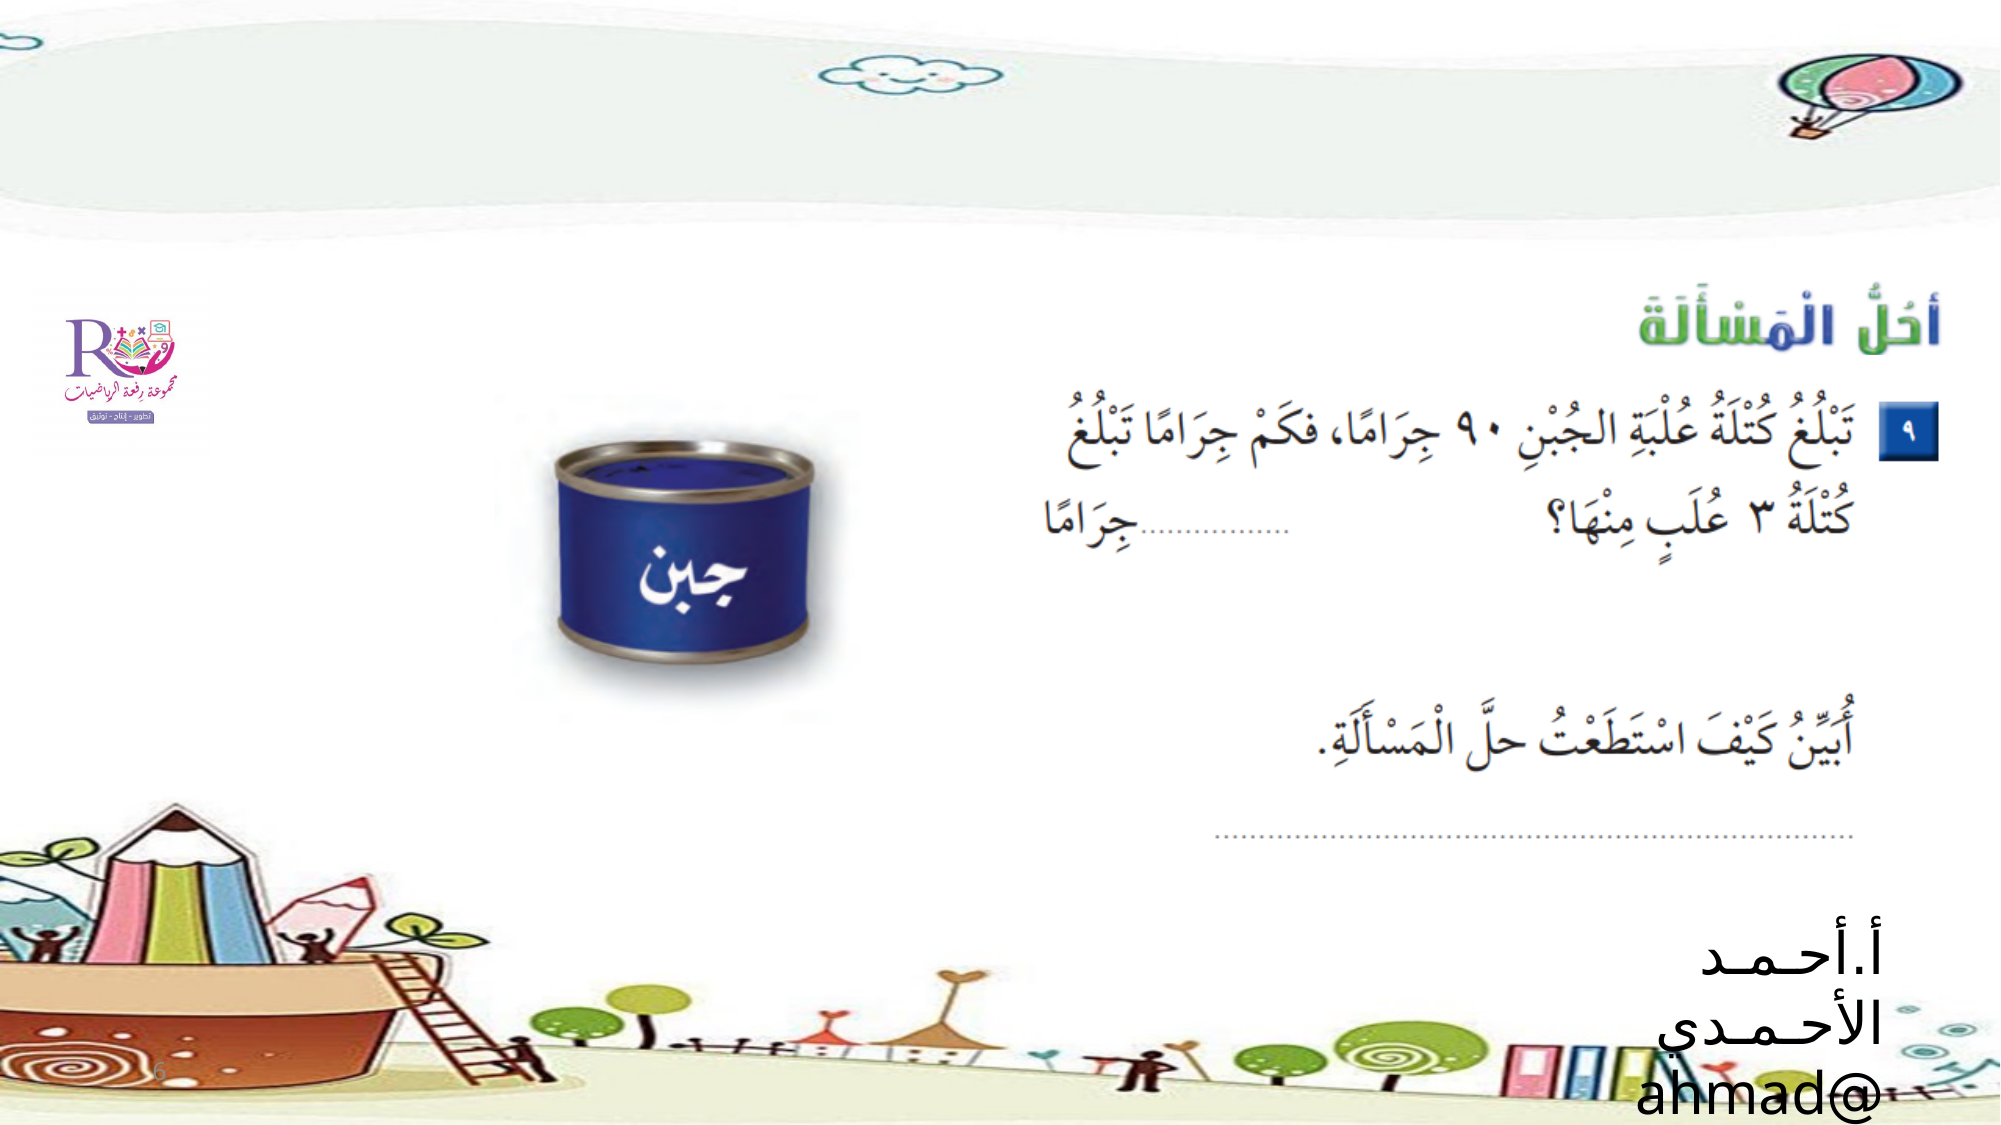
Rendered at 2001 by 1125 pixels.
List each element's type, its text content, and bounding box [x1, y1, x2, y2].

slide_number 6 [137, 1042, 588, 1103]
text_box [490, 355, 1956, 873]
picture [0, 0, 2001, 1125]
text_box أ.أحـمـد الأحـمـدي @ahmad9963 [1595, 908, 1900, 1125]
